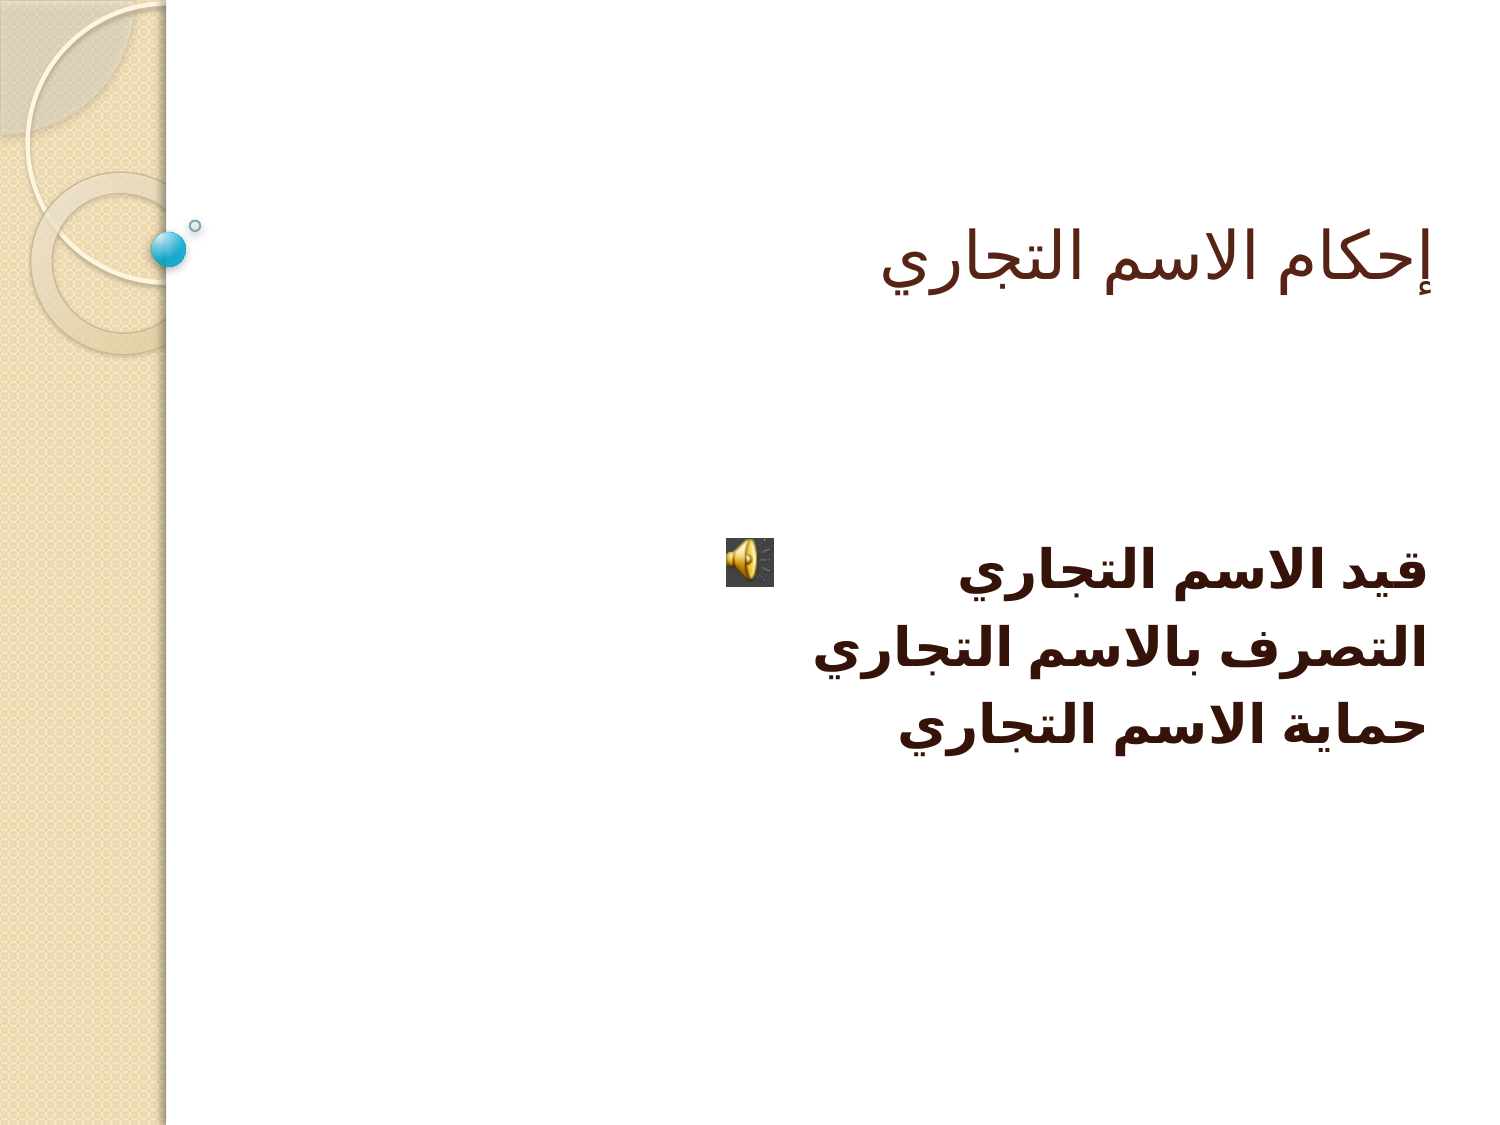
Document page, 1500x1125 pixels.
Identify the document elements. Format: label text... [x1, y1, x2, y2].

title إحكام الاسم التجاري [234, 117, 1450, 301]
subtitle قيد الاسم التجاري التصرف بالاسم التجاري حماية الاسم التجاري [234, 457, 1450, 786]
picture [724, 537, 776, 588]
